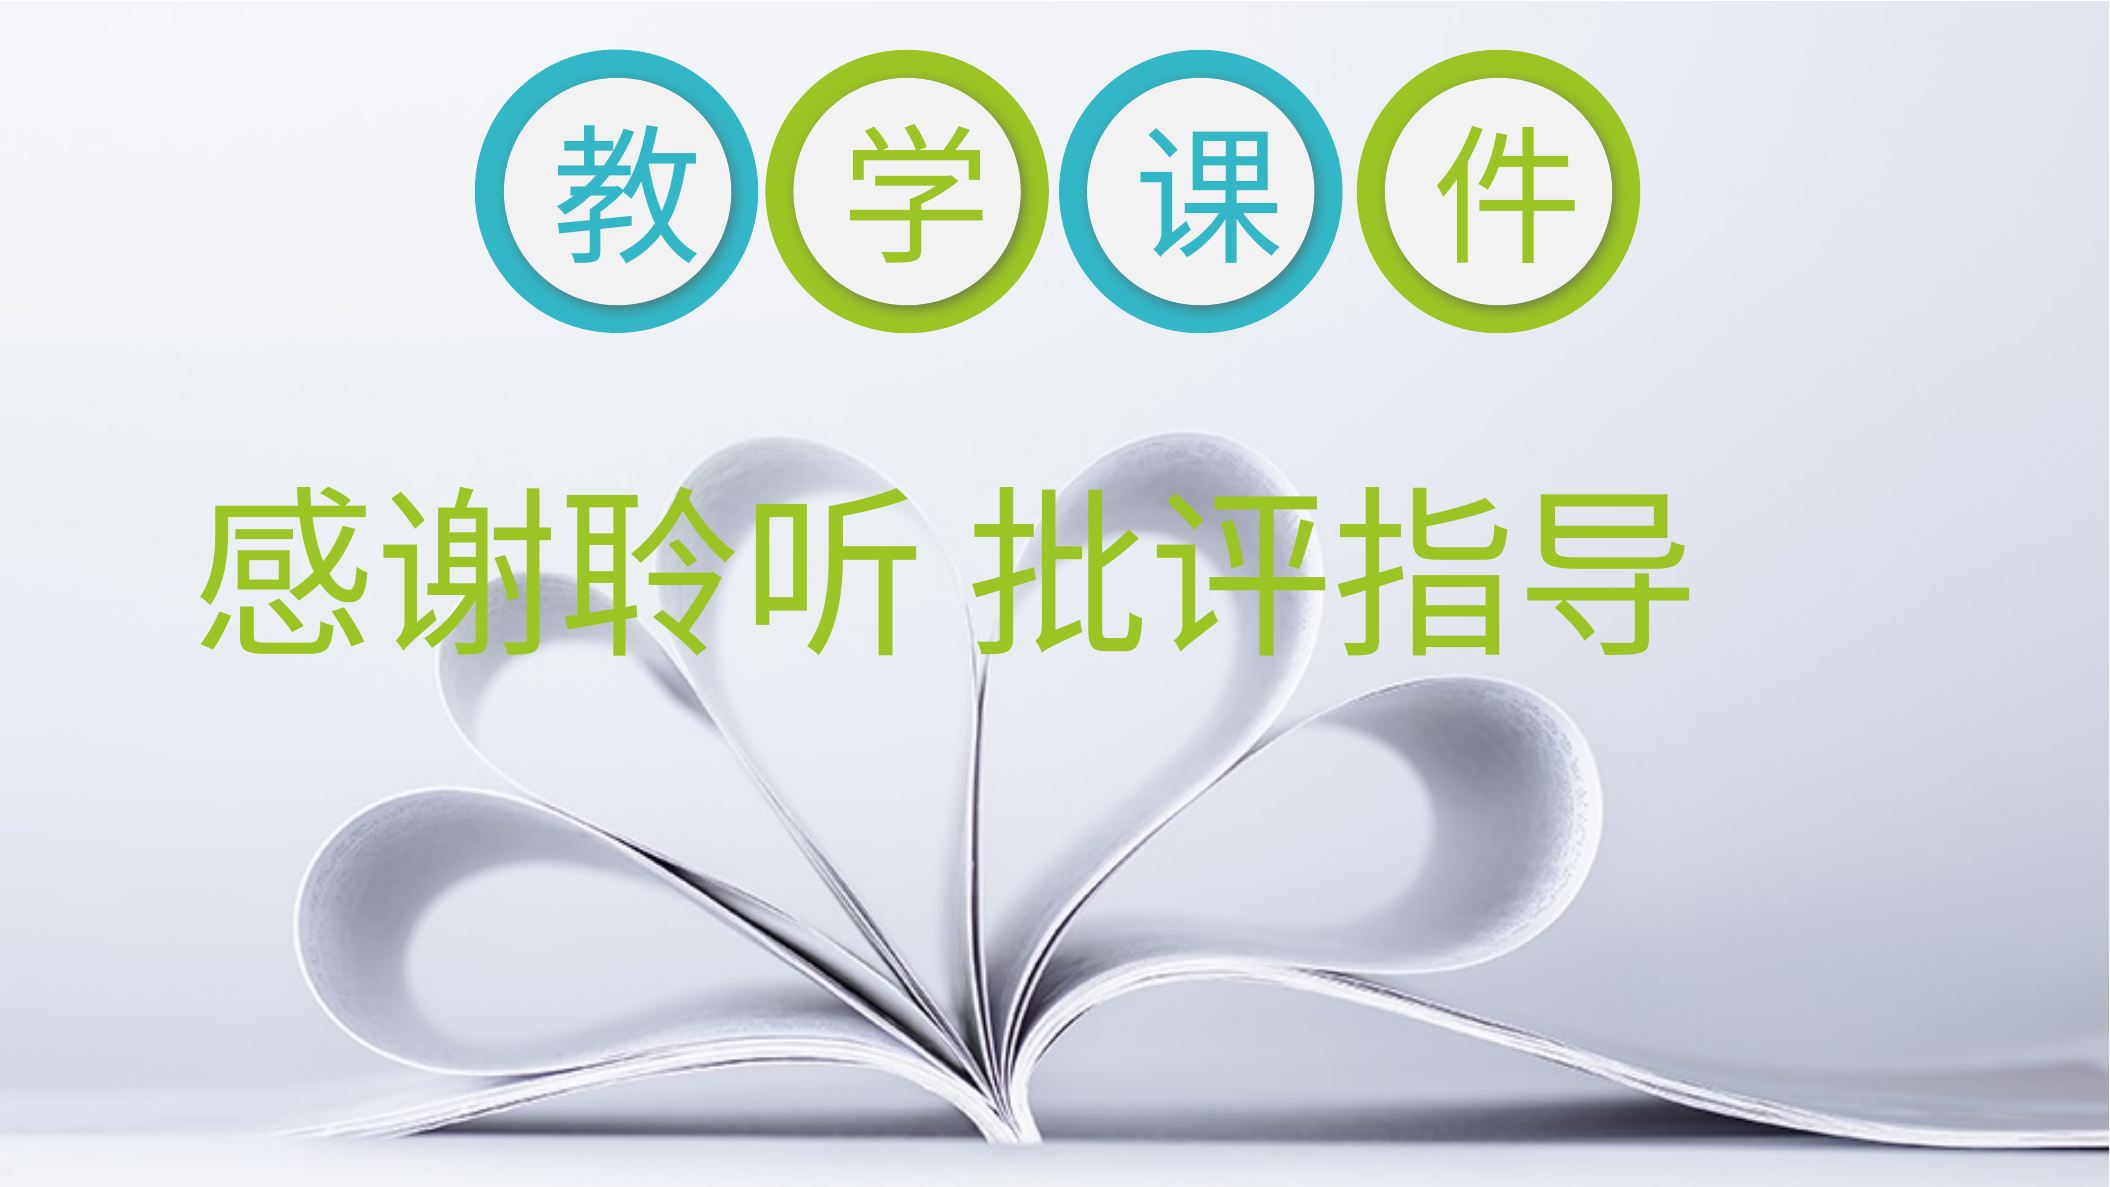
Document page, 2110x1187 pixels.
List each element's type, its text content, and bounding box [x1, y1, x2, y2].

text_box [765, 49, 1049, 334]
text_box 感谢聆听 批评指导 [171, 404, 1721, 689]
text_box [1059, 49, 1343, 334]
text_box [0, 1, 2110, 1187]
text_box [474, 49, 759, 333]
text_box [1356, 49, 1641, 334]
